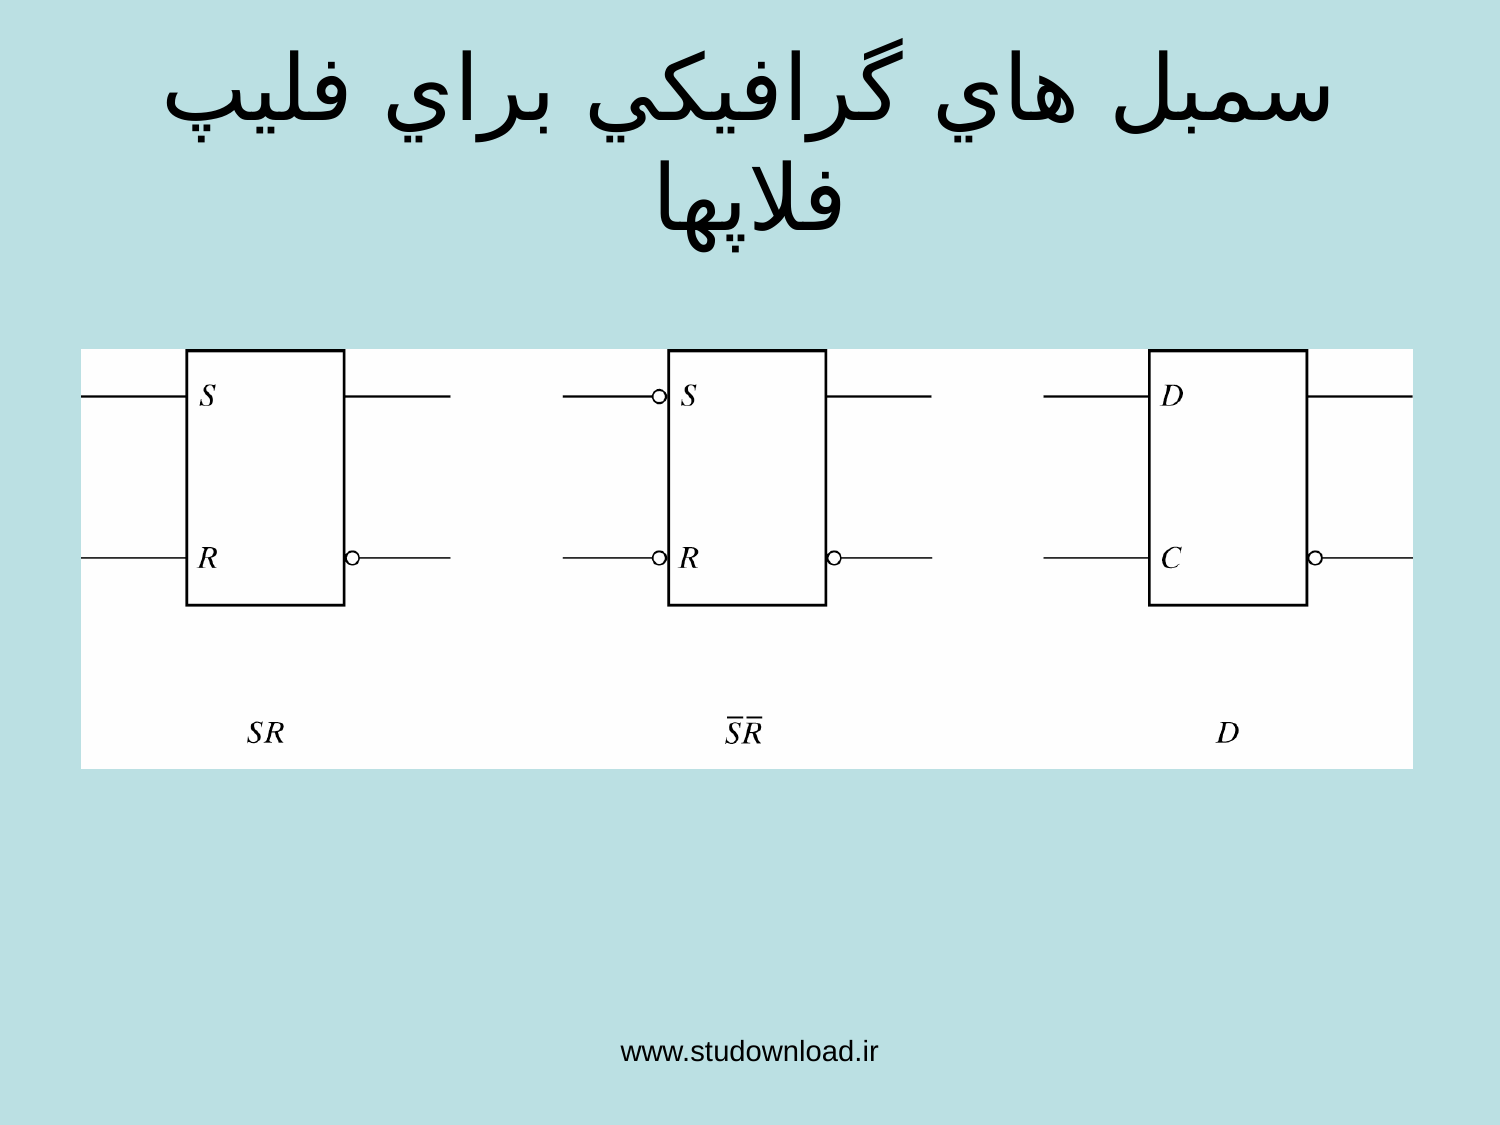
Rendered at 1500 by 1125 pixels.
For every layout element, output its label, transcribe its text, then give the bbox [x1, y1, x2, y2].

footer www.studownload.ir [512, 1024, 988, 1103]
picture [80, 349, 1413, 769]
title سمبل هاي گرافيكي براي فليپ فلاپها [74, 44, 1426, 233]
